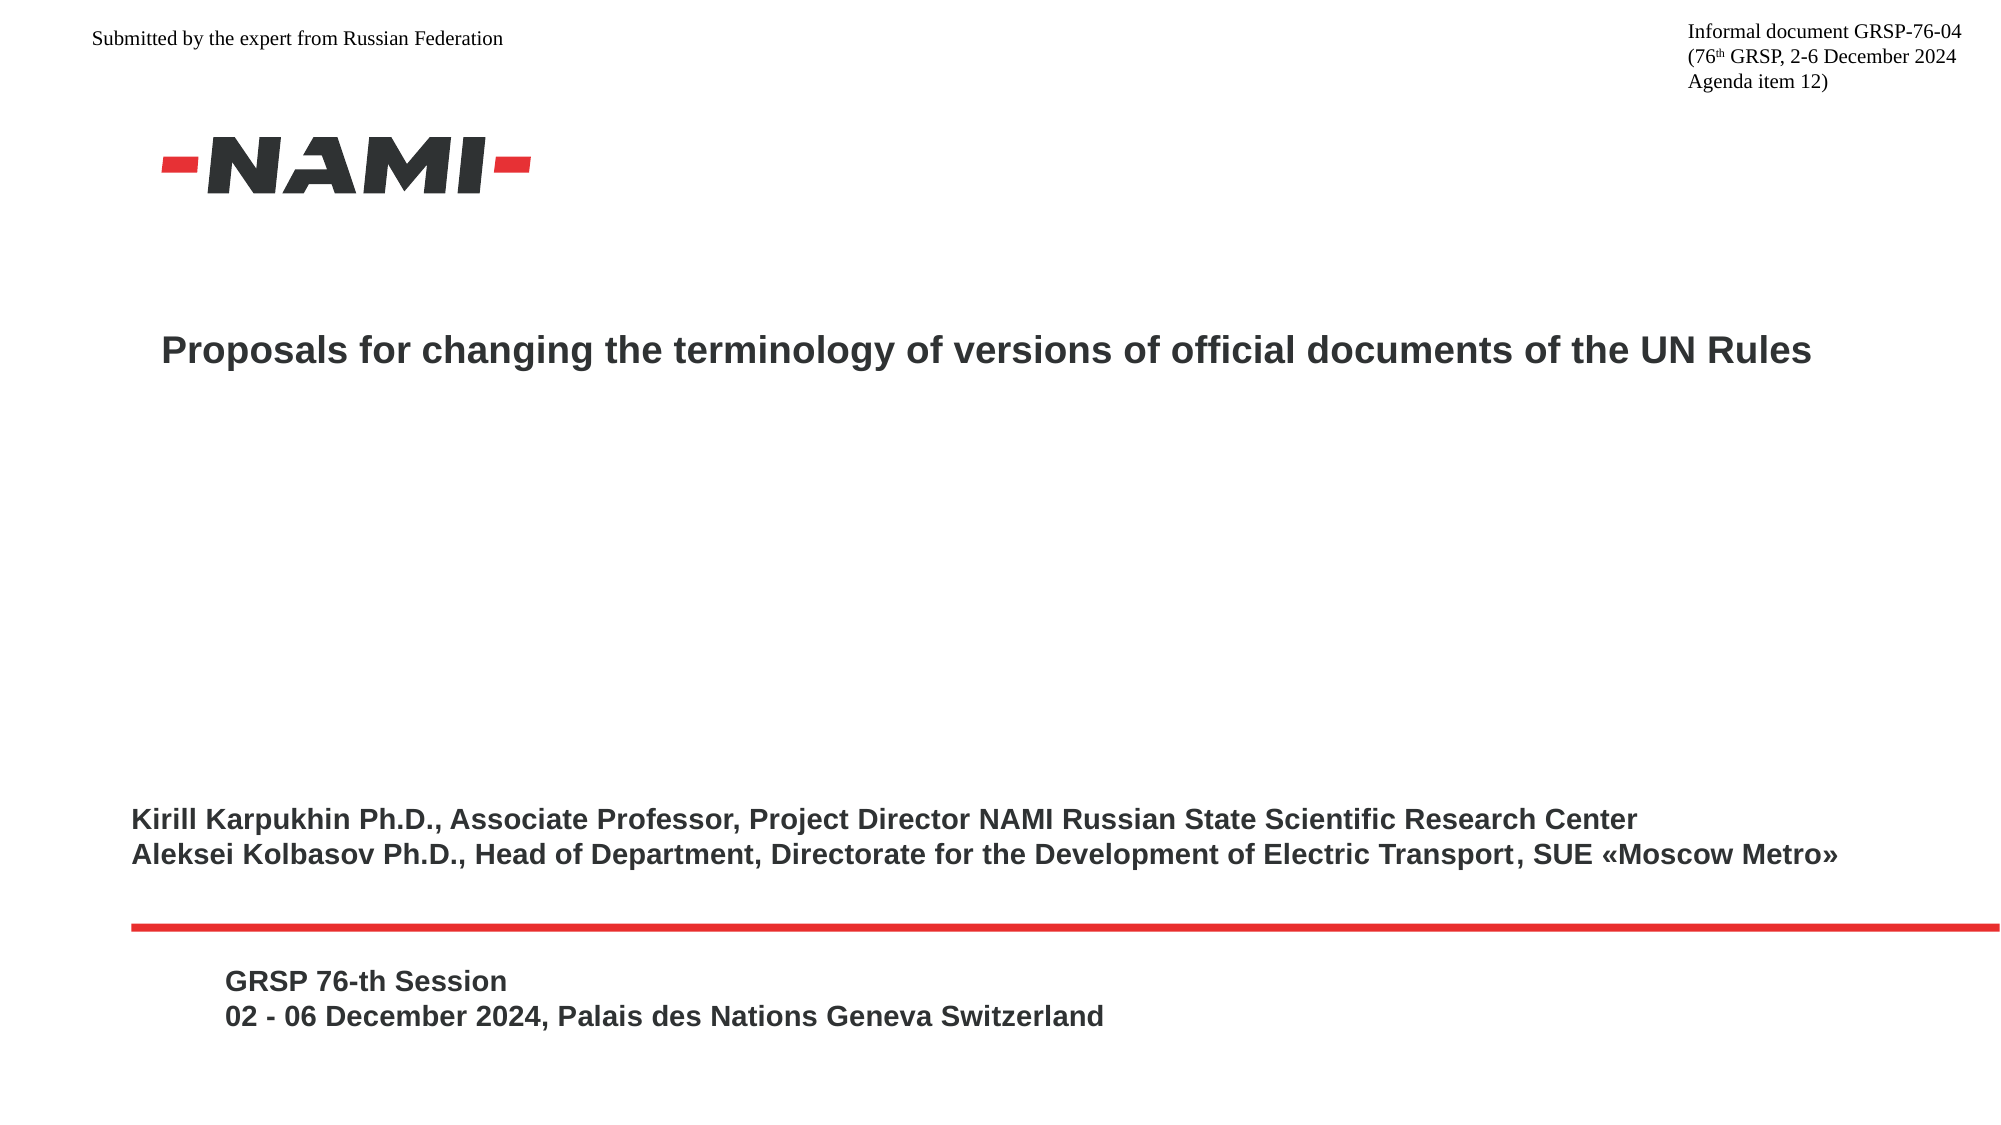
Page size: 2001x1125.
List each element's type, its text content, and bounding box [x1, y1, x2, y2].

text_box GRSP 76-th Session 02 - 06 December 2024, Palais des Nations Geneva Switzerland [225, 962, 1739, 1050]
picture [161, 137, 532, 195]
text_box Informal document GRSP-76-04 (76th GRSP, 2-6 December 2024 Agenda item 12) [1672, 9, 1978, 125]
list Proposals for changing the terminology of versions of official documents of the UN Rules [161, 324, 1826, 403]
text_box Submitted by the expert from Russian Federation [77, 16, 519, 57]
list Kirill Karpukhin Ph.D., Associate Professor, Project Director NAMI Russian State Scientific Research Center Aleksei Kolbasov Ph.D., Head of Department, Directorate for the Development of Electric Transport, SUE «Moscow Metro» [131, 800, 1851, 888]
text_box [131, 923, 2000, 932]
